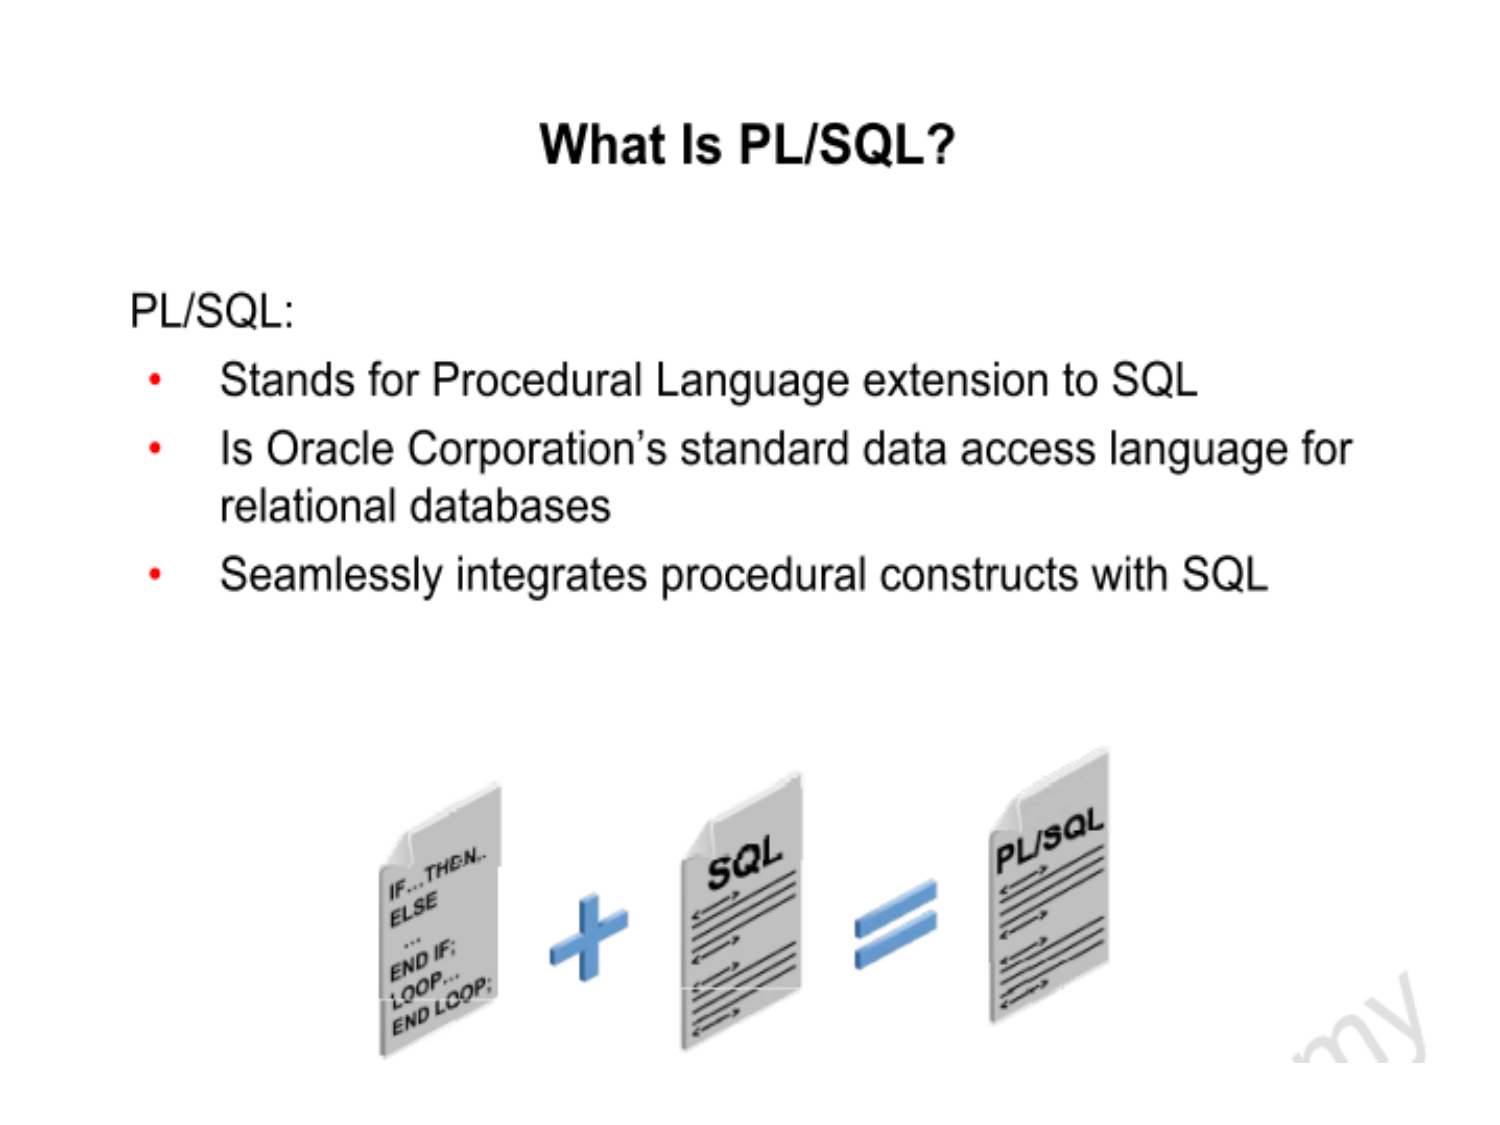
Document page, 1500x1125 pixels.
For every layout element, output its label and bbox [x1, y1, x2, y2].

picture [37, 37, 1463, 1063]
